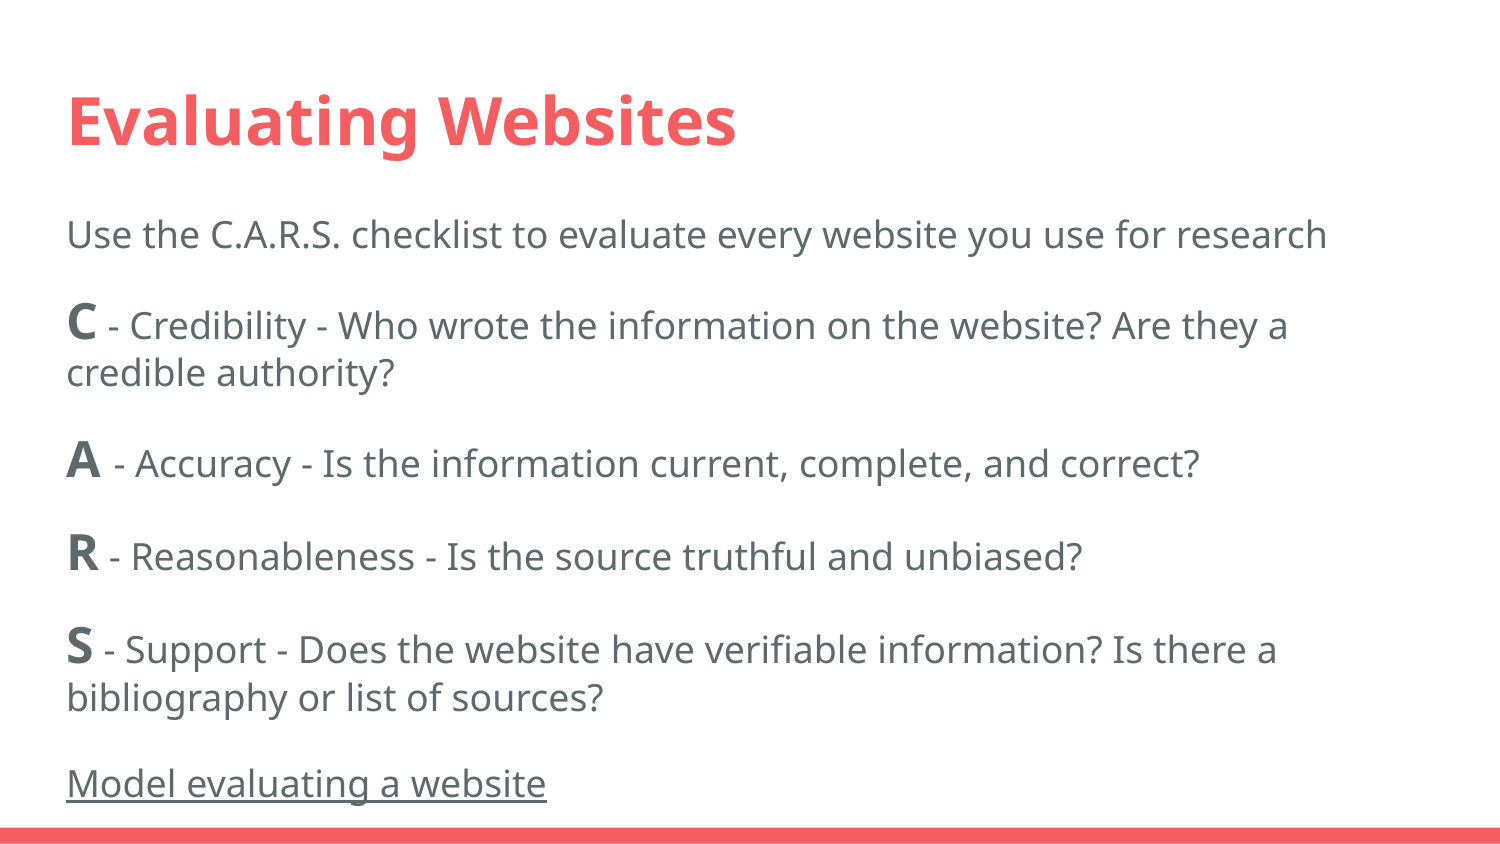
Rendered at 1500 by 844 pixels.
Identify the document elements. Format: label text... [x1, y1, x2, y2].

title Evaluating Websites [51, 64, 1449, 167]
list Use the C.A.R.S. checklist to evaluate every website you use for research C - Credibility - Who wrote the information on the website? Are they a credible authority? A - Accuracy - Is the information current, complete, and correct? R - Reasonableness - Is the source truthful and unbiased? S - Support - Does the website have verifiable information? Is there a bibliography or list of sources? Model evaluating a website [51, 189, 1449, 808]
